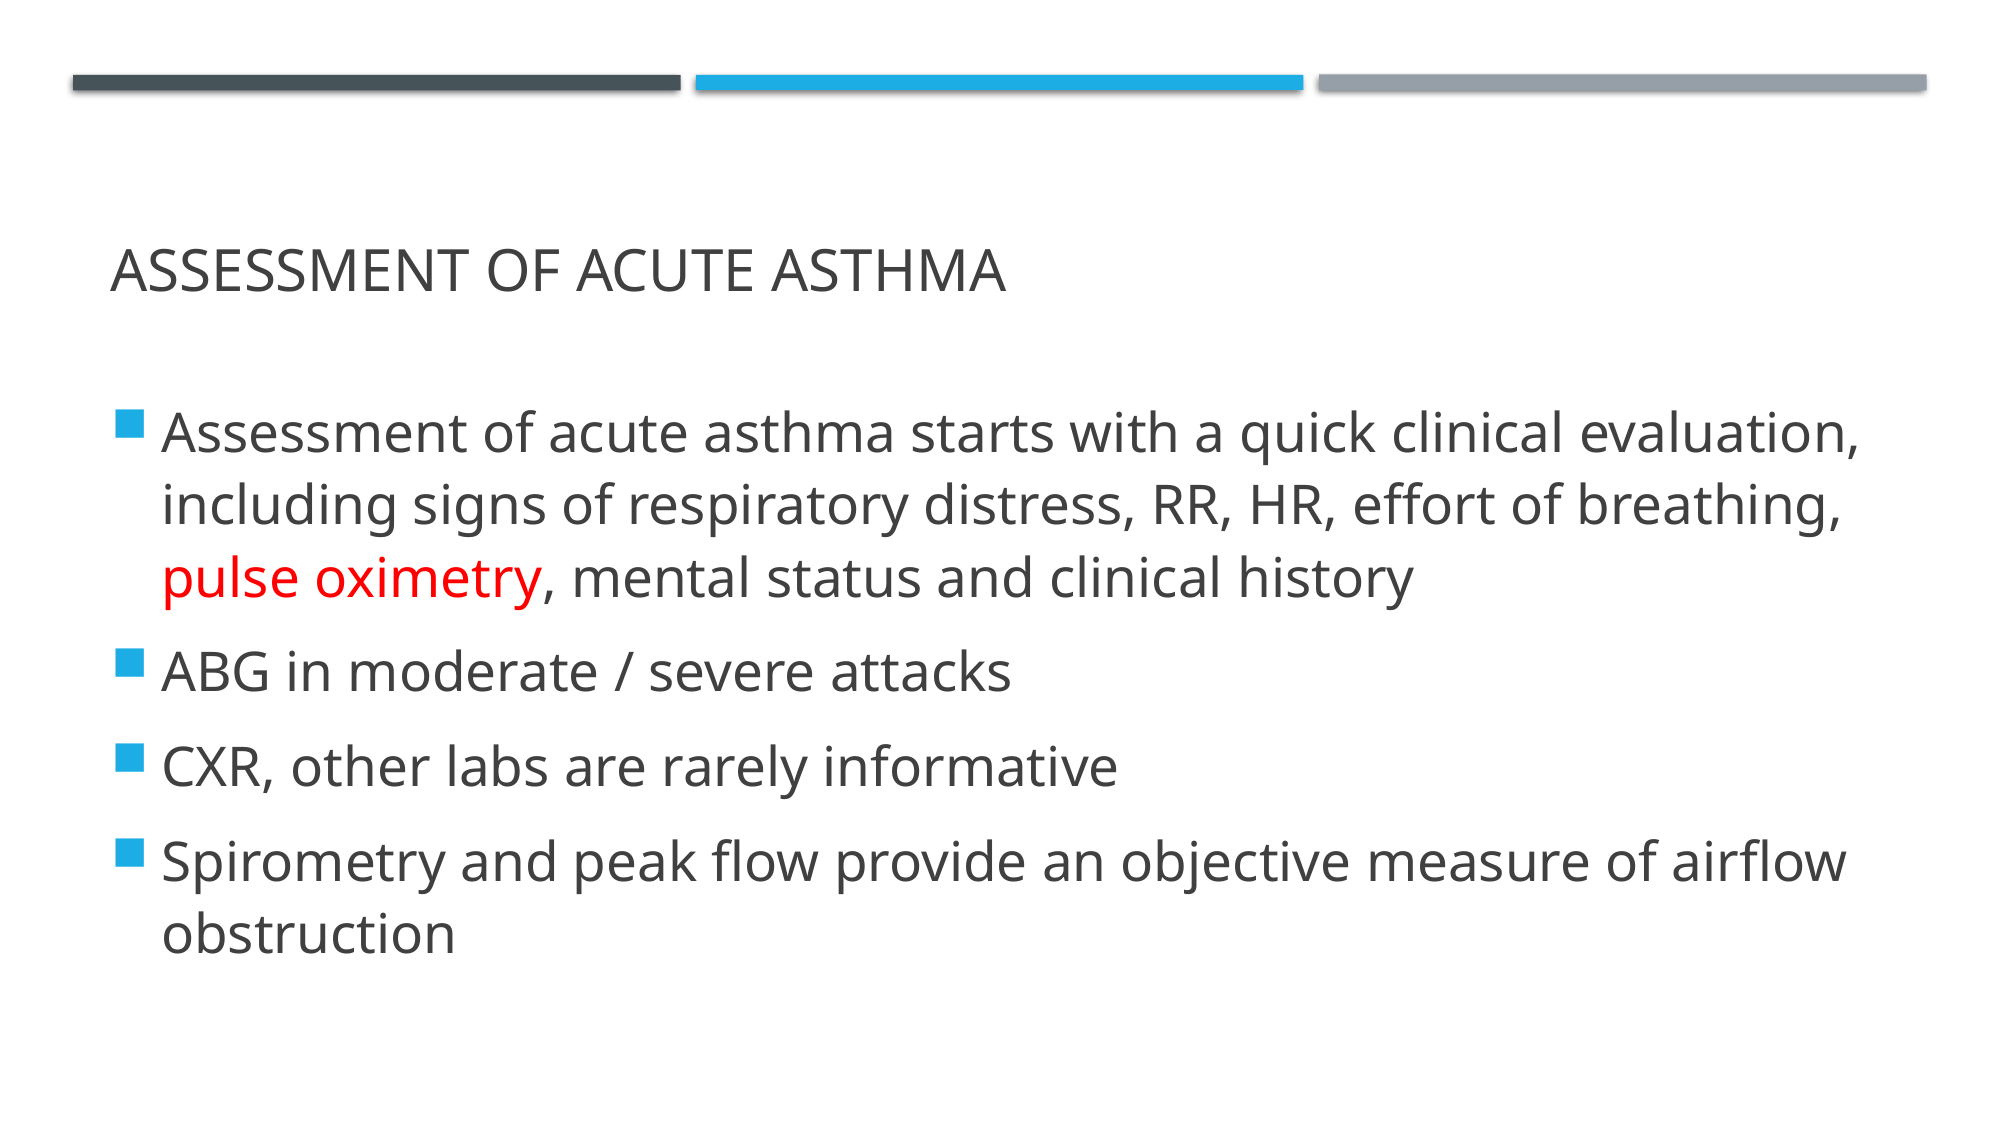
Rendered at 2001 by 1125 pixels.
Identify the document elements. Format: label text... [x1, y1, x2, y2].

title Assessment of acute asthma [95, 115, 1905, 311]
list Assessment of acute asthma starts with a quick clinical evaluation, including signs of respiratory distress, RR, HR, effort of breathing, pulse oximetry, mental status and clinical history ABG in moderate / severe attacks CXR, other labs are rarely informative Spirometry and peak flow provide an objective measure of airflow obstruction [95, 383, 1905, 981]
